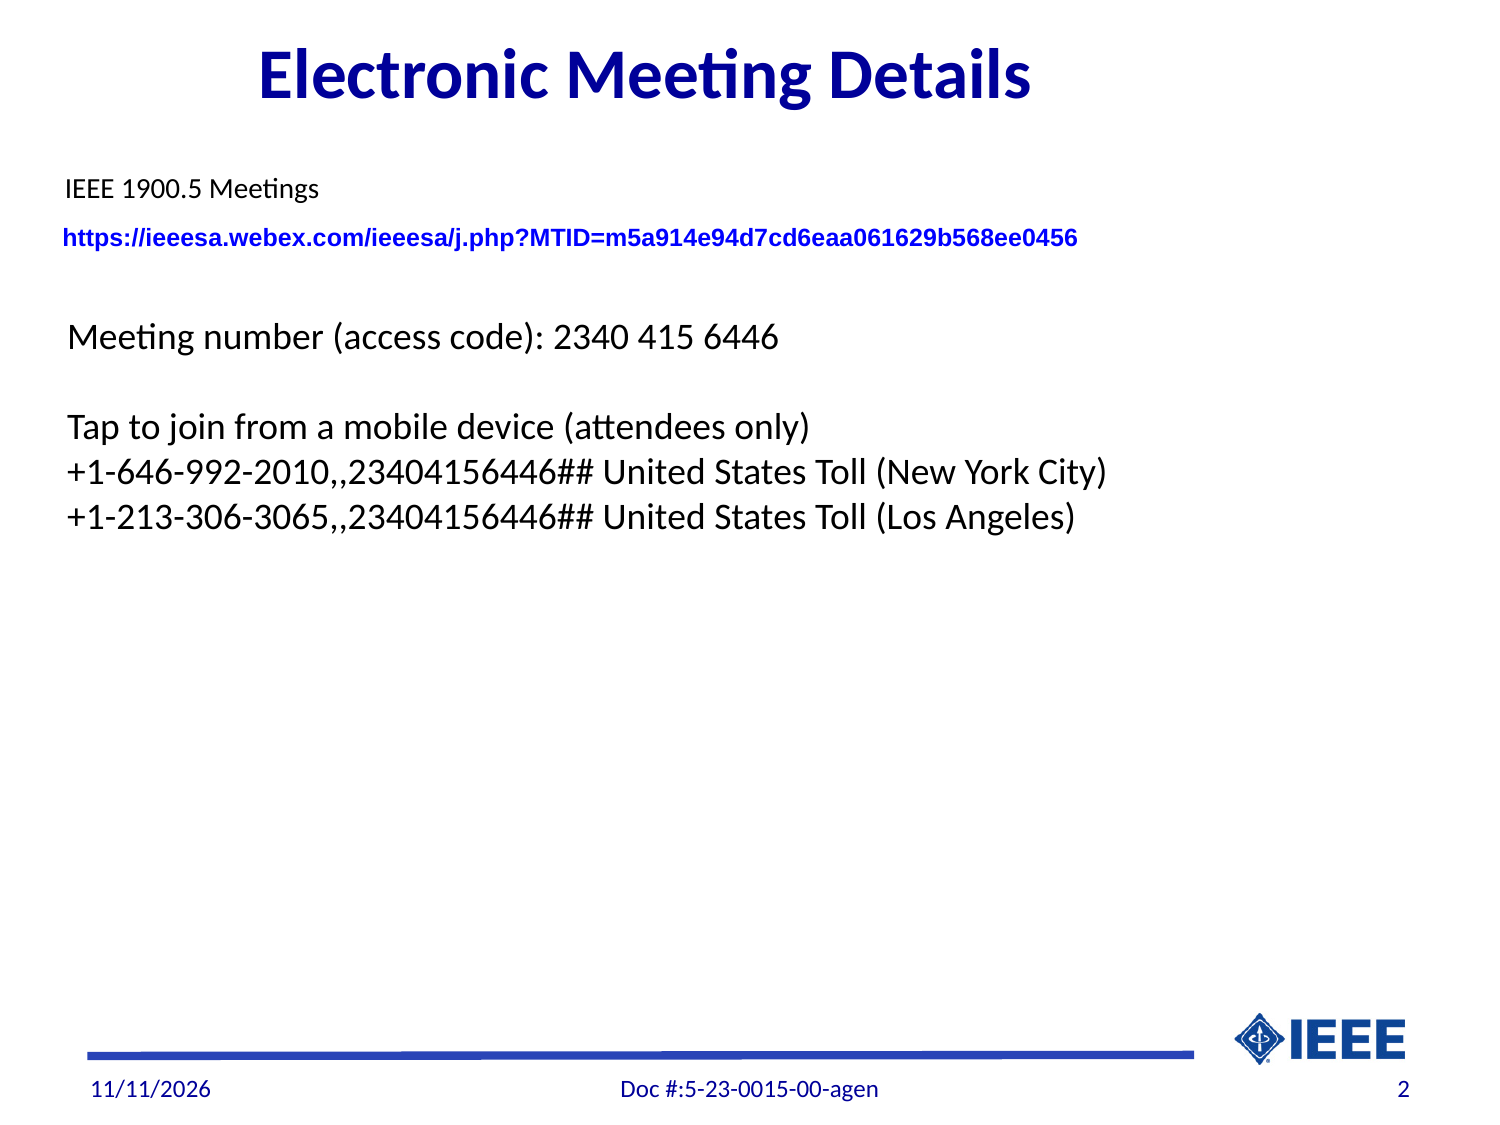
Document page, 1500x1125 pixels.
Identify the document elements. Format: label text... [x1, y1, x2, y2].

picture [1231, 1011, 1406, 1057]
text_box Meeting number (access code): 2340 415 6446 Tap to join from a mobile device (attendees only) +1-646-992-2010,,23404156446## United States Toll (New York City) +1-213-306-3065,,23404156446## United States Toll (Los Angeles) [52, 304, 1123, 635]
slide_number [75, 1057, 425, 1118]
title Electronic Meeting Details [0, 19, 1275, 207]
slide_number 2 [1074, 1057, 1425, 1118]
footer Doc #:5-23-0015-00-agen [512, 1057, 988, 1118]
table_header https://ieeesa.webex.com/ieeesa/j.php?MTID=m5a914e94d7cd6eaa061629b568ee0456 [63, 207, 1274, 258]
text_box IEEE 1900.5 Meetings [50, 162, 1438, 283]
